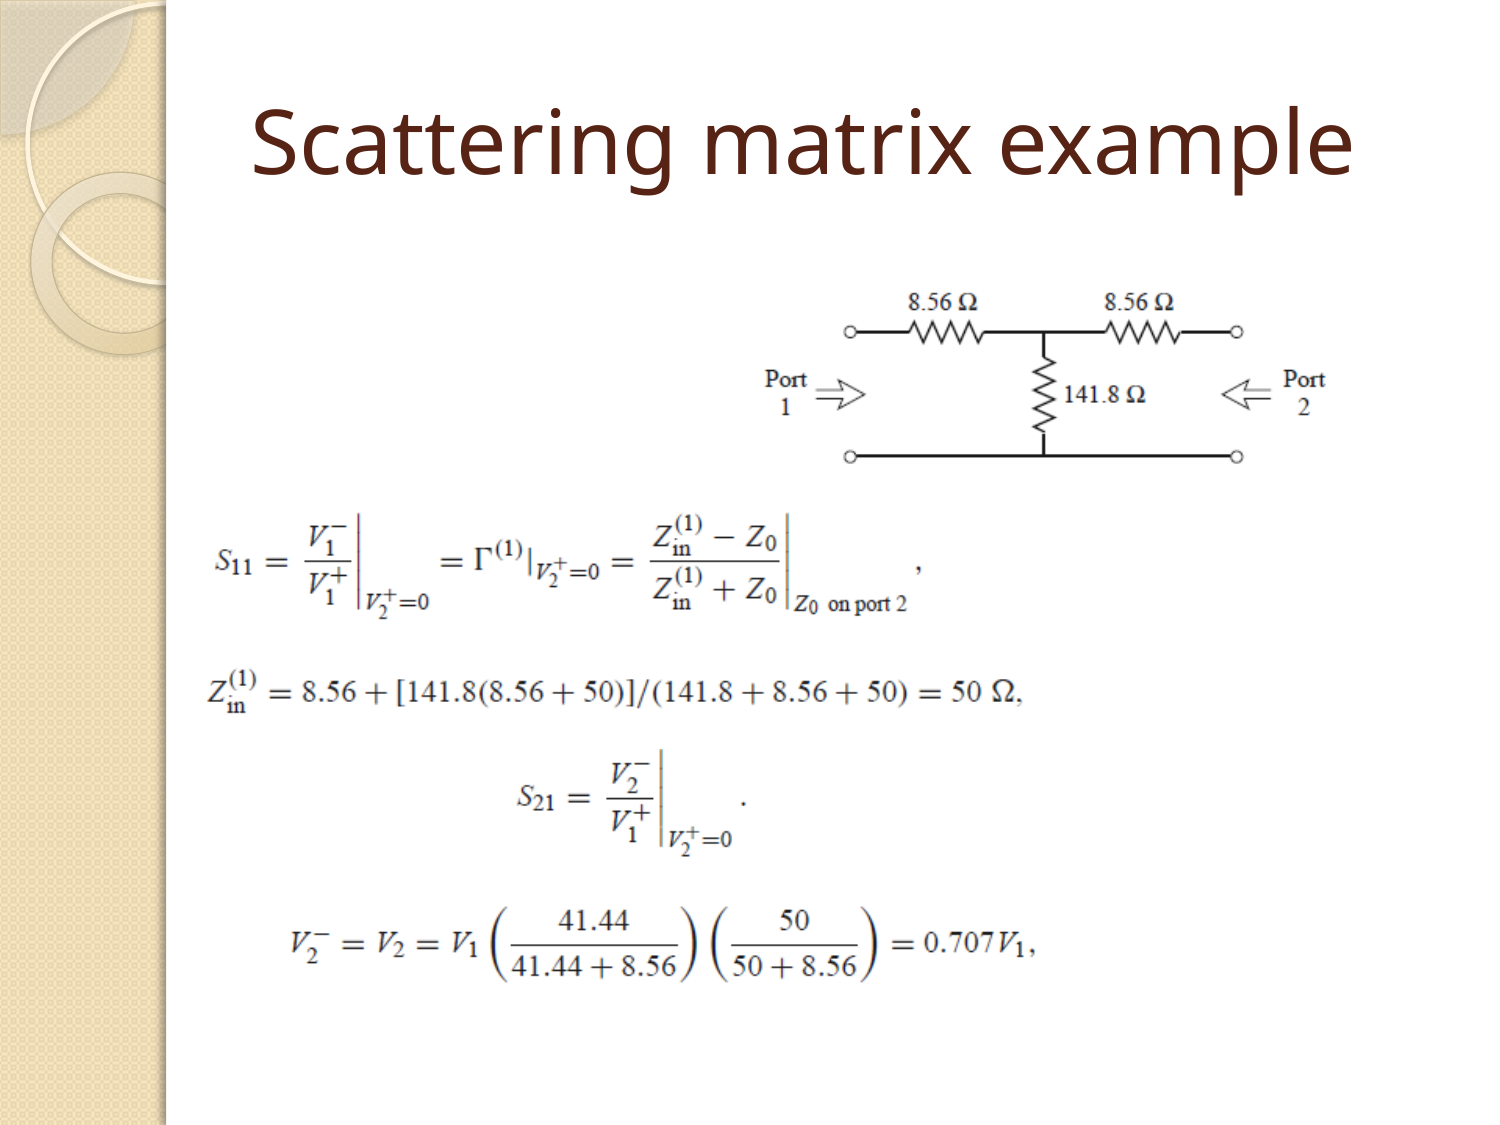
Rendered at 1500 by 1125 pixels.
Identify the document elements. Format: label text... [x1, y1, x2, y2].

picture [499, 749, 754, 871]
picture [274, 899, 1055, 1004]
picture [737, 287, 1343, 490]
picture [199, 499, 934, 643]
title Scattering matrix example [235, 45, 1466, 233]
picture [199, 662, 1027, 718]
